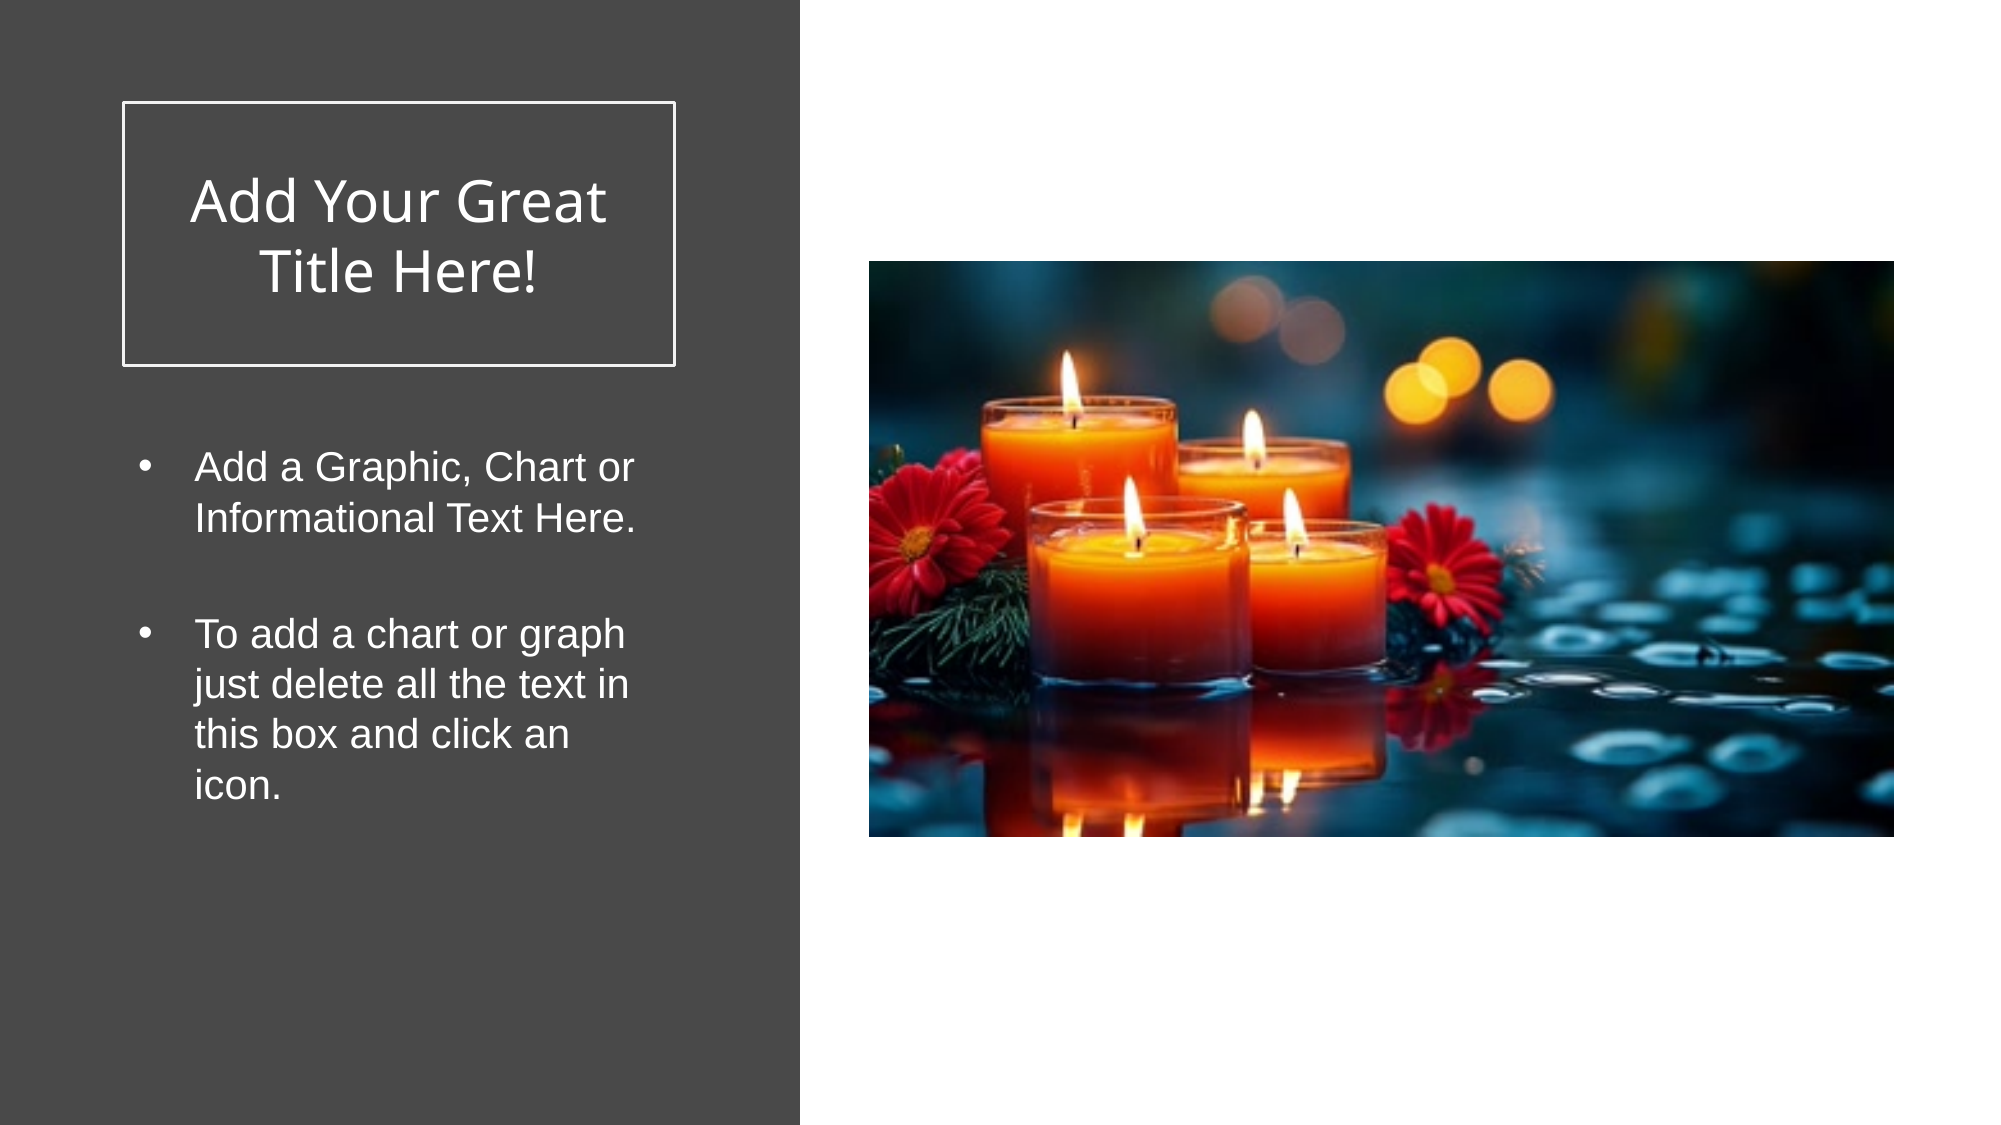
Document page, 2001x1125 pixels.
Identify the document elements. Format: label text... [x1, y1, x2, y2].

text_box Add a Graphic, Chart or Informational Text Here. To add a chart or graph just delete all the text in this box and click an icon. [123, 432, 675, 993]
text_box [0, 0, 802, 1125]
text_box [868, 260, 1895, 838]
text_box Add Your Great Title Here! [123, 102, 675, 366]
